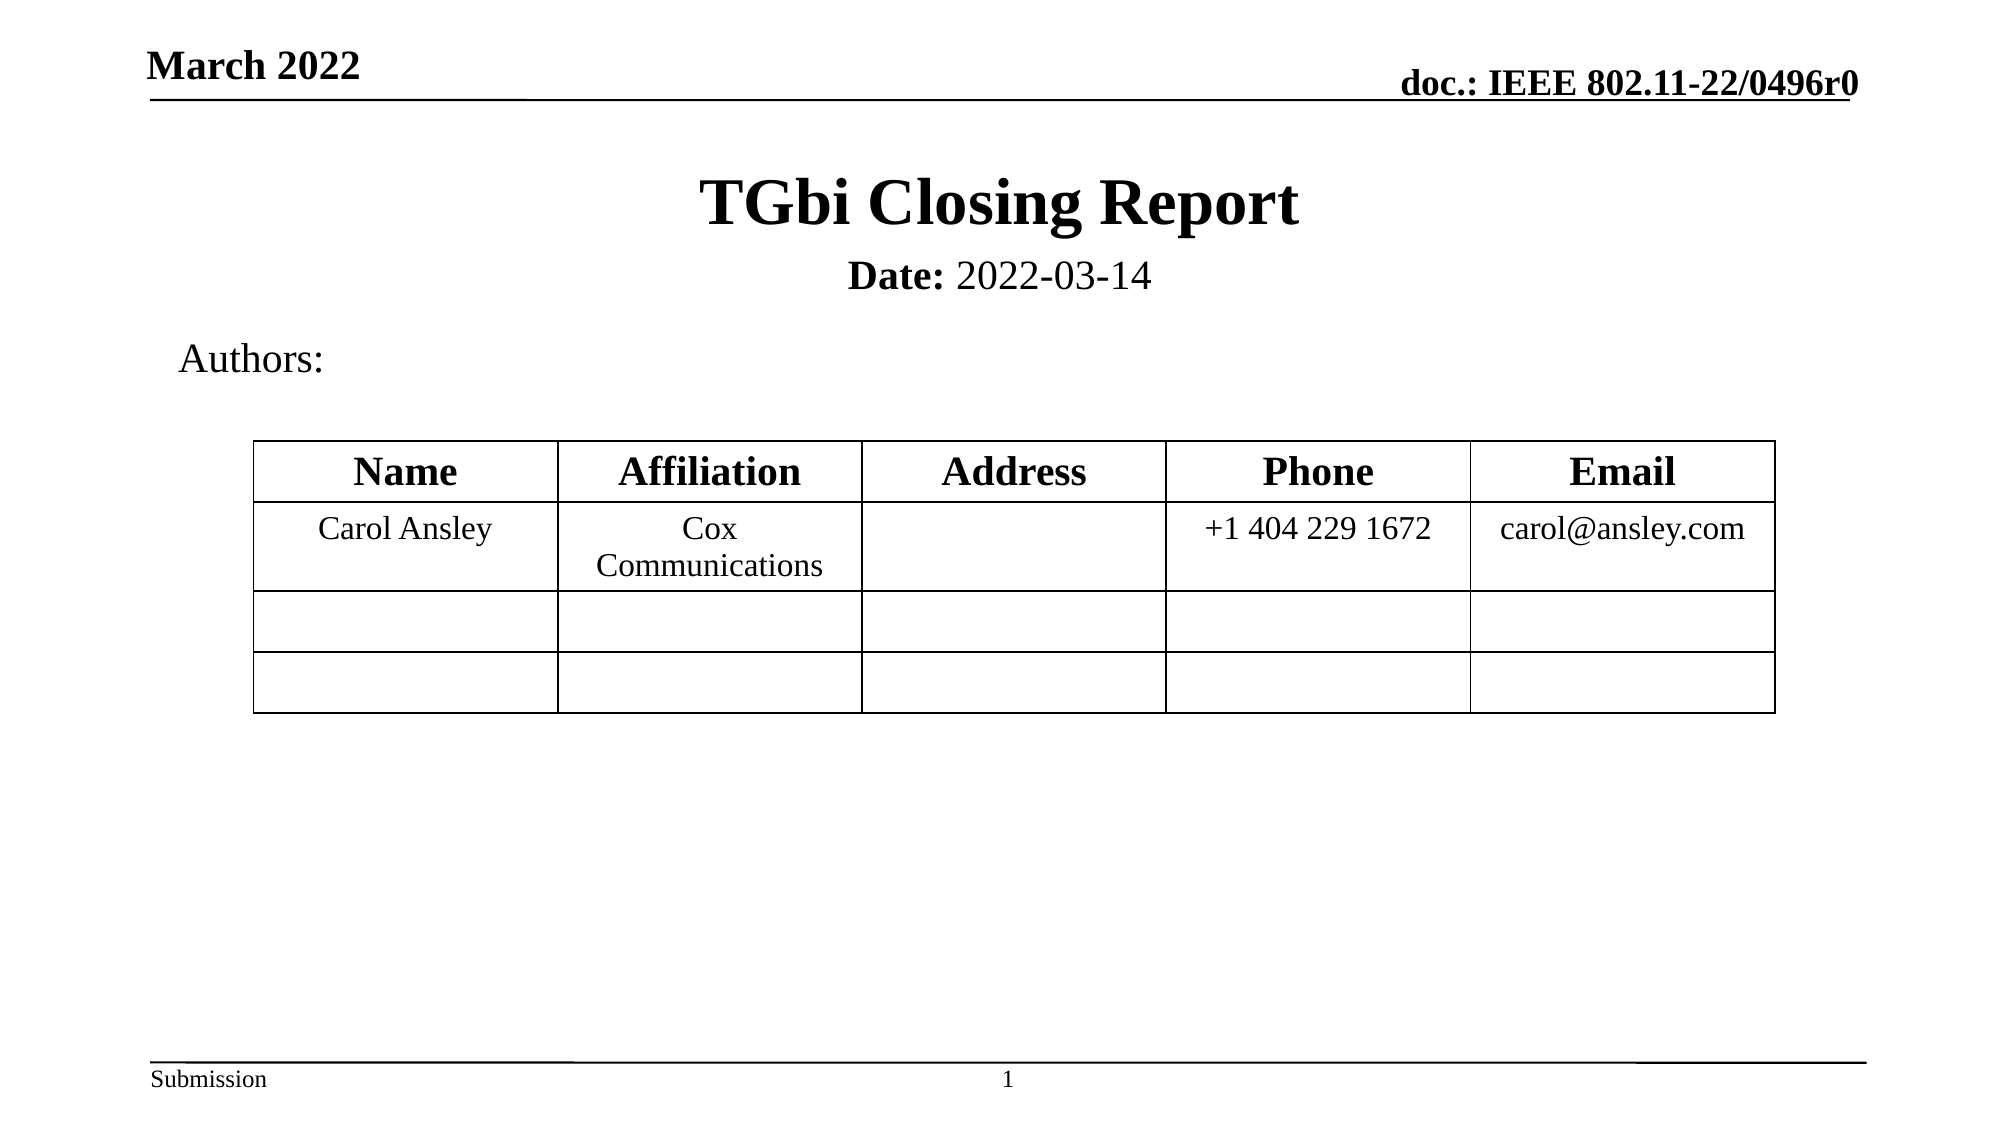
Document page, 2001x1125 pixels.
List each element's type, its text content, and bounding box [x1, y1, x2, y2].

table_cell [863, 503, 1165, 590]
table_cell [254, 653, 557, 712]
table_cell Cox Communications [559, 503, 861, 590]
table_cell [559, 592, 861, 651]
table_header Phone [1167, 442, 1470, 501]
text_box Authors: [162, 323, 401, 387]
table_header Affiliation [559, 442, 861, 501]
table_cell [1167, 653, 1470, 712]
table_header Email [1471, 442, 1774, 501]
table_cell +1 404 229 1672 [1167, 503, 1470, 590]
table_cell [559, 653, 861, 712]
table_cell [863, 592, 1165, 651]
table_cell [1471, 653, 1774, 712]
title TGbi Closing Report [149, 76, 1851, 319]
table_cell Carol Ansley [254, 503, 557, 590]
table_cell carol@ansley.com [1471, 503, 1774, 590]
table_cell [1471, 592, 1774, 651]
table_header Name [254, 442, 557, 501]
subtitle Date: 2022-03-14 [299, 239, 1701, 319]
table_header Address [863, 442, 1165, 501]
table_cell [863, 653, 1165, 712]
slide_number 1 [949, 1061, 1067, 1123]
table_cell [254, 592, 557, 651]
table_cell [1167, 592, 1470, 651]
